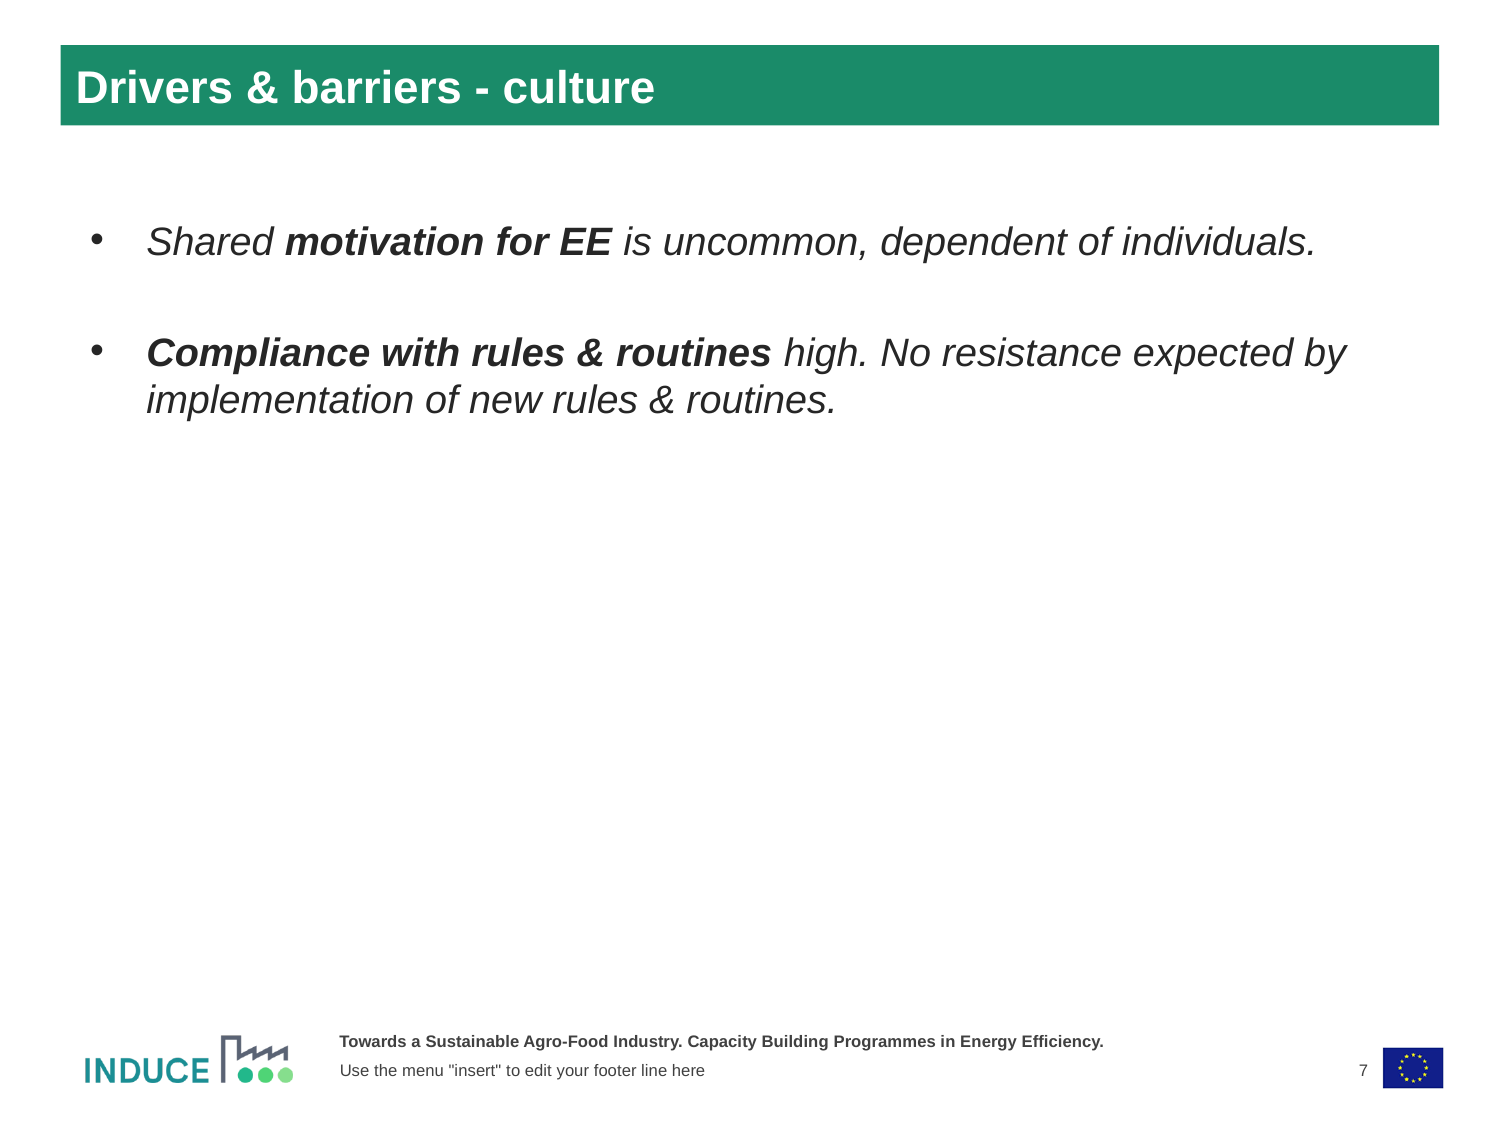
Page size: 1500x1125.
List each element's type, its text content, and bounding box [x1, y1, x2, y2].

picture [1373, 1038, 1450, 1094]
slide_number 7 [1289, 1055, 1375, 1085]
list Shared motivation for EE is uncommon, dependent of individuals. Compliance with rules & routines high. No resistance expected by implementation of new rules & routines. [75, 208, 1425, 1005]
footer Use the menu "insert" to edit your footer line here [324, 1055, 1151, 1085]
title Drivers & barriers - culture [60, 45, 1440, 126]
picture [83, 1033, 295, 1085]
